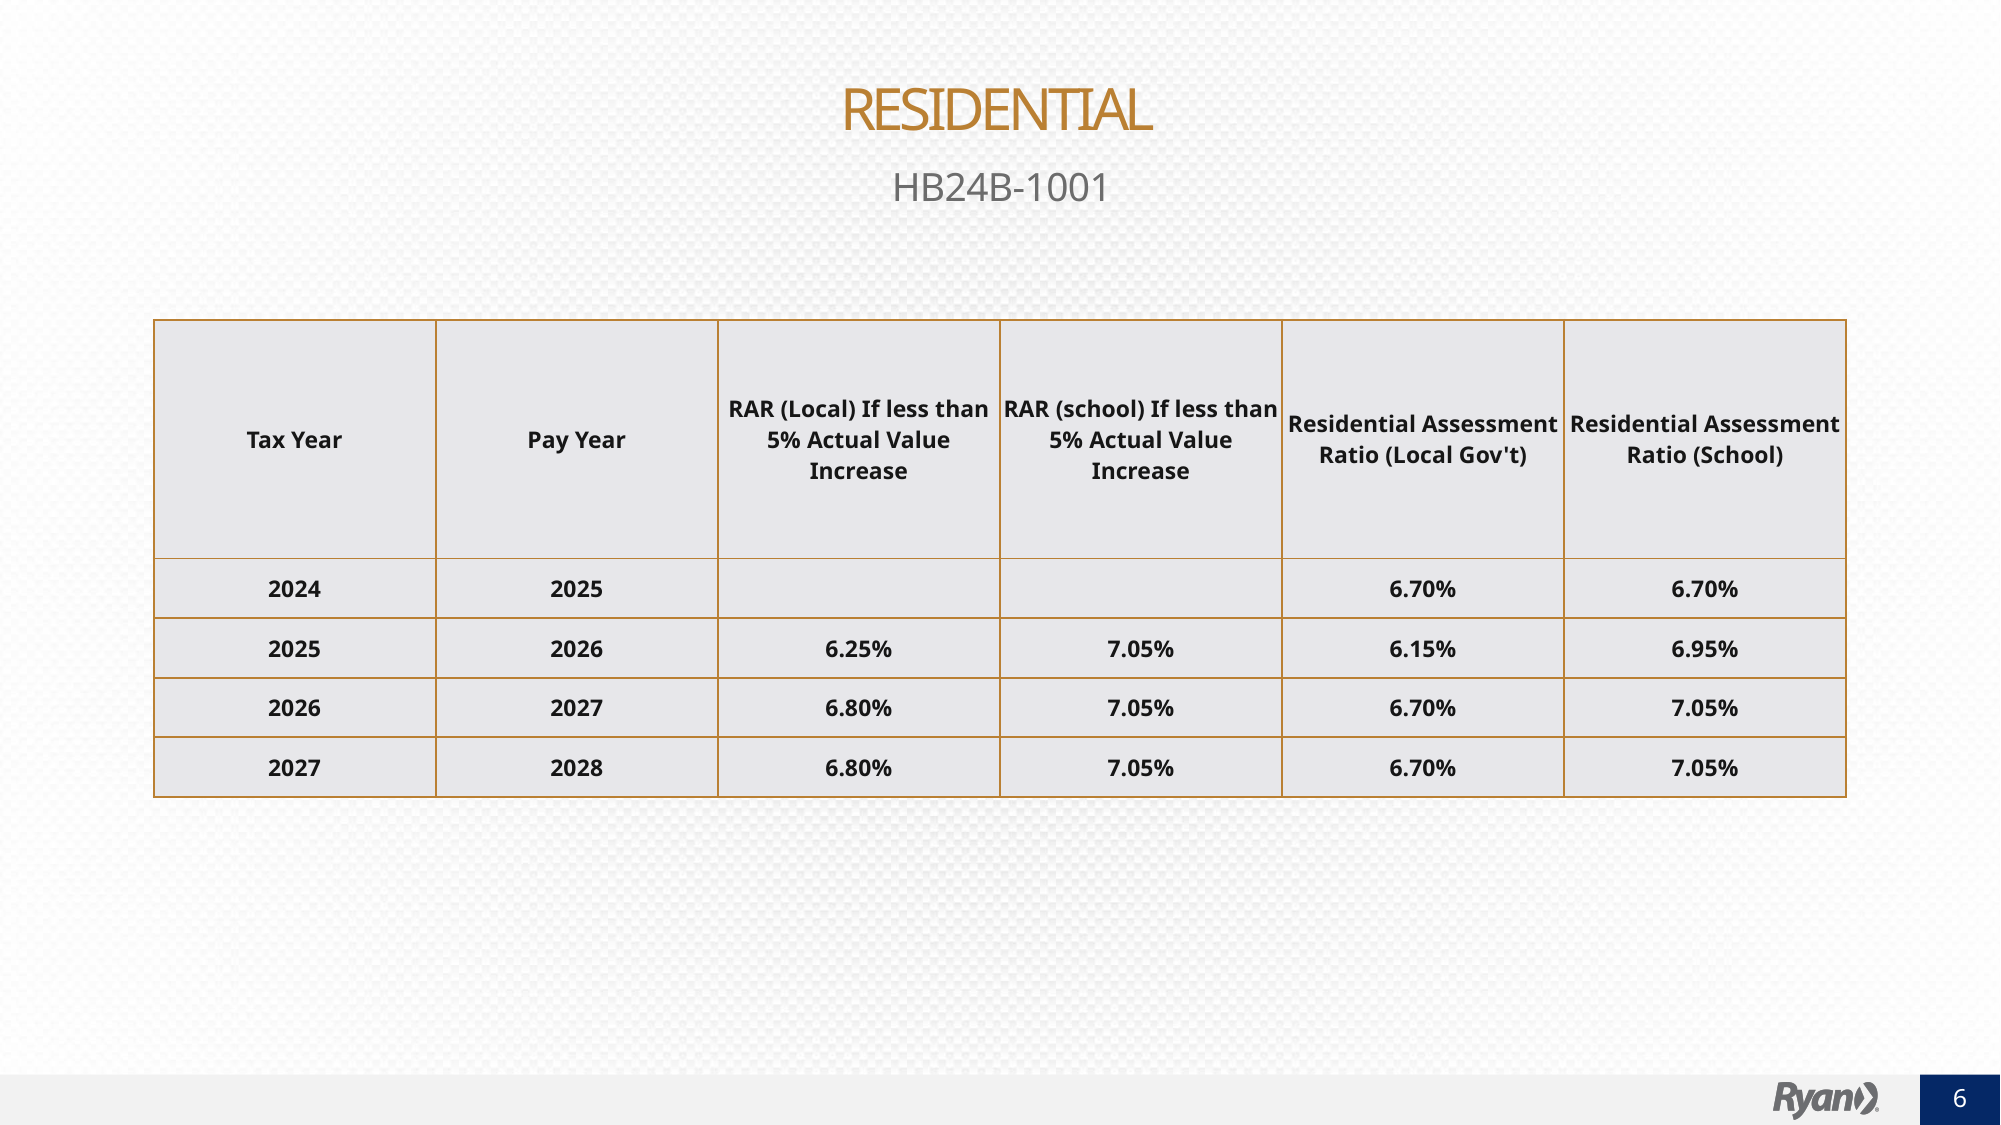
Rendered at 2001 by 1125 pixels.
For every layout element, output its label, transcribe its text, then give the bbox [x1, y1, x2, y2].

table_cell 2025 [437, 559, 717, 617]
title residential [119, 75, 1877, 235]
table_cell 7.05% [1001, 738, 1281, 796]
table_cell 6.80% [719, 738, 999, 796]
table_cell 6.70% [1283, 679, 1563, 736]
table_header RAR (Local) If less than 5% Actual Value Increase [719, 321, 999, 558]
table_cell [719, 559, 999, 617]
table_cell 7.05% [1565, 679, 1845, 736]
table_cell 2027 [437, 679, 717, 736]
table_cell 7.05% [1565, 738, 1845, 796]
table_cell 6.70% [1283, 738, 1563, 796]
table_cell 2028 [437, 738, 717, 796]
table_cell 7.05% [1001, 619, 1281, 677]
table_cell 6.25% [719, 619, 999, 677]
table_header Residential Assessment Ratio (School) [1565, 321, 1845, 558]
table_cell 2026 [437, 619, 717, 677]
table_cell 6.15% [1283, 619, 1563, 677]
table_cell 6.70% [1283, 559, 1563, 617]
picture [1773, 1082, 1879, 1120]
table_cell 6.95% [1565, 619, 1845, 677]
table_cell 6.80% [719, 679, 999, 736]
table_cell 2024 [155, 559, 435, 617]
table_cell 6.70% [1565, 559, 1845, 617]
table_header Pay Year [437, 321, 717, 558]
table_header RAR (school) If less than 5% Actual Value Increase [1001, 321, 1281, 558]
table_cell 2025 [155, 619, 435, 677]
table_header Residential Assessment Ratio (Local Gov't) [1283, 321, 1563, 558]
table_cell 7.05% [1001, 679, 1281, 736]
table_cell 2026 [155, 679, 435, 736]
table_cell 2027 [155, 738, 435, 796]
table_cell [1001, 559, 1281, 617]
picture [0, 0, 2000, 1074]
list HB24B-1001 [123, 160, 1881, 235]
table_header Tax Year [155, 321, 435, 558]
